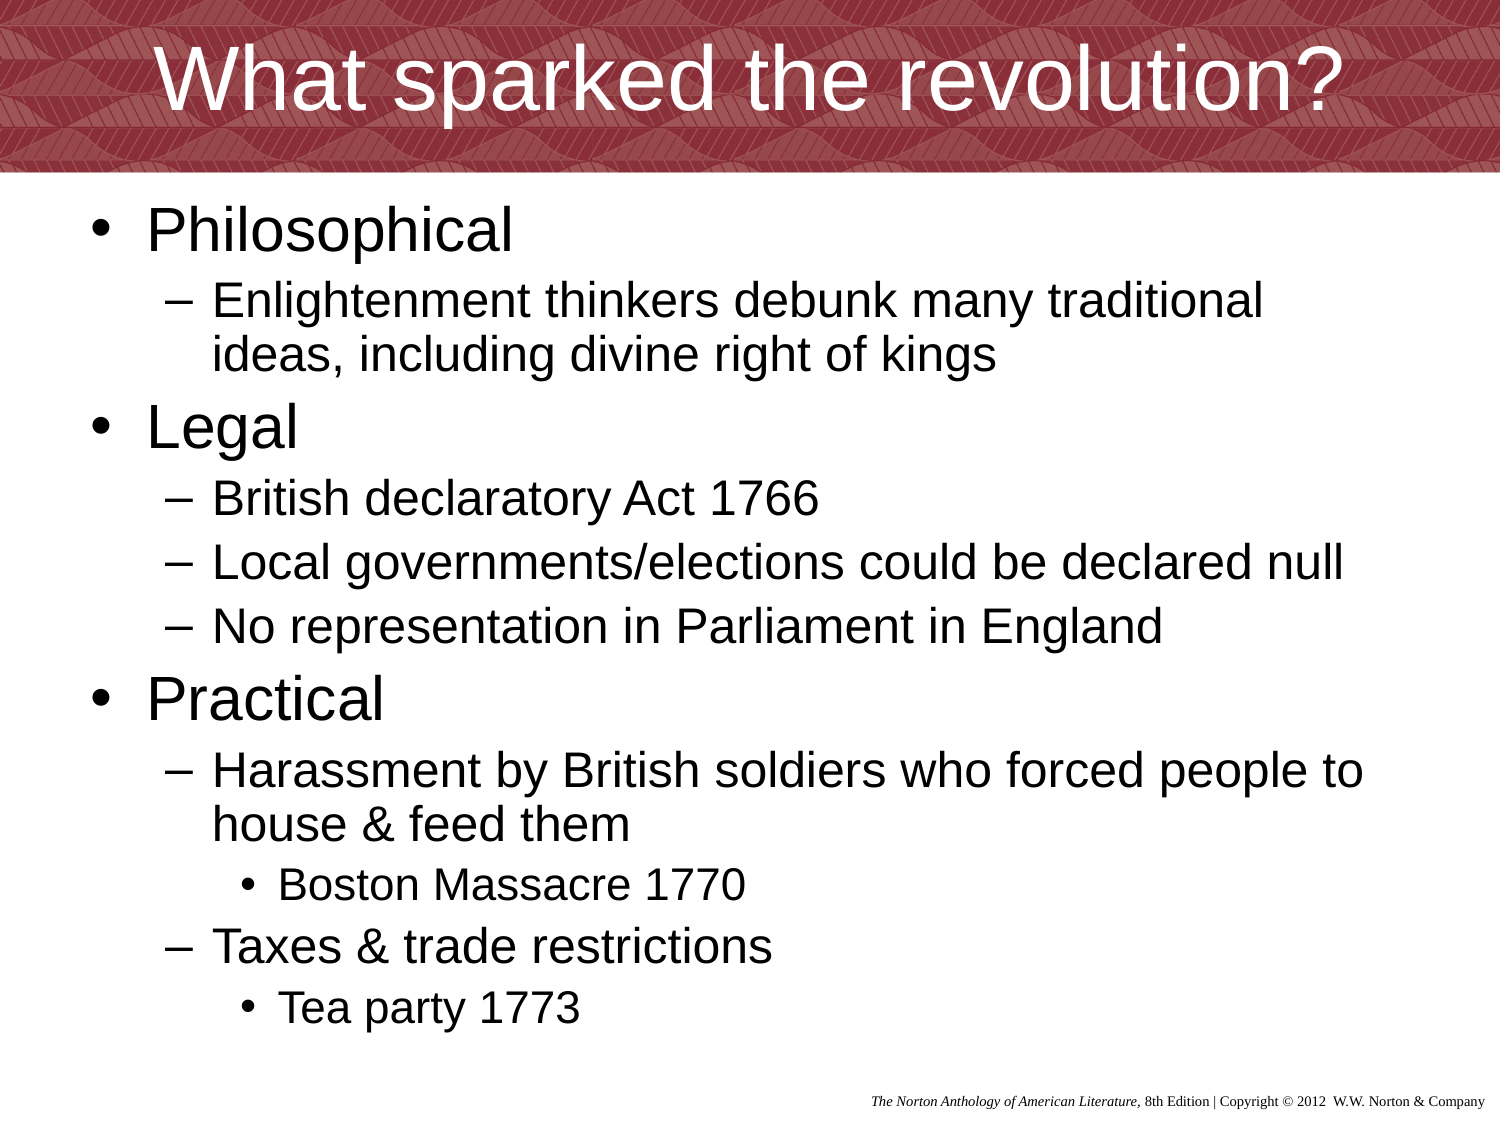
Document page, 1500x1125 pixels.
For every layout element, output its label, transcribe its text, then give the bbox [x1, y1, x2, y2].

picture [0, 0, 1500, 1125]
list Philosophical Enlightenment thinkers debunk many traditional ideas, including divine right of kings Legal British declaratory Act 1766 Local governments/elections could be declared null No representation in Parliament in England Practical Harassment by British soldiers who forced people to house & feed them Boston Massacre 1770 Taxes & trade restrictions Tea party 1773 [74, 224, 1426, 1101]
title What sparked the revolution? [74, 11, 1426, 159]
